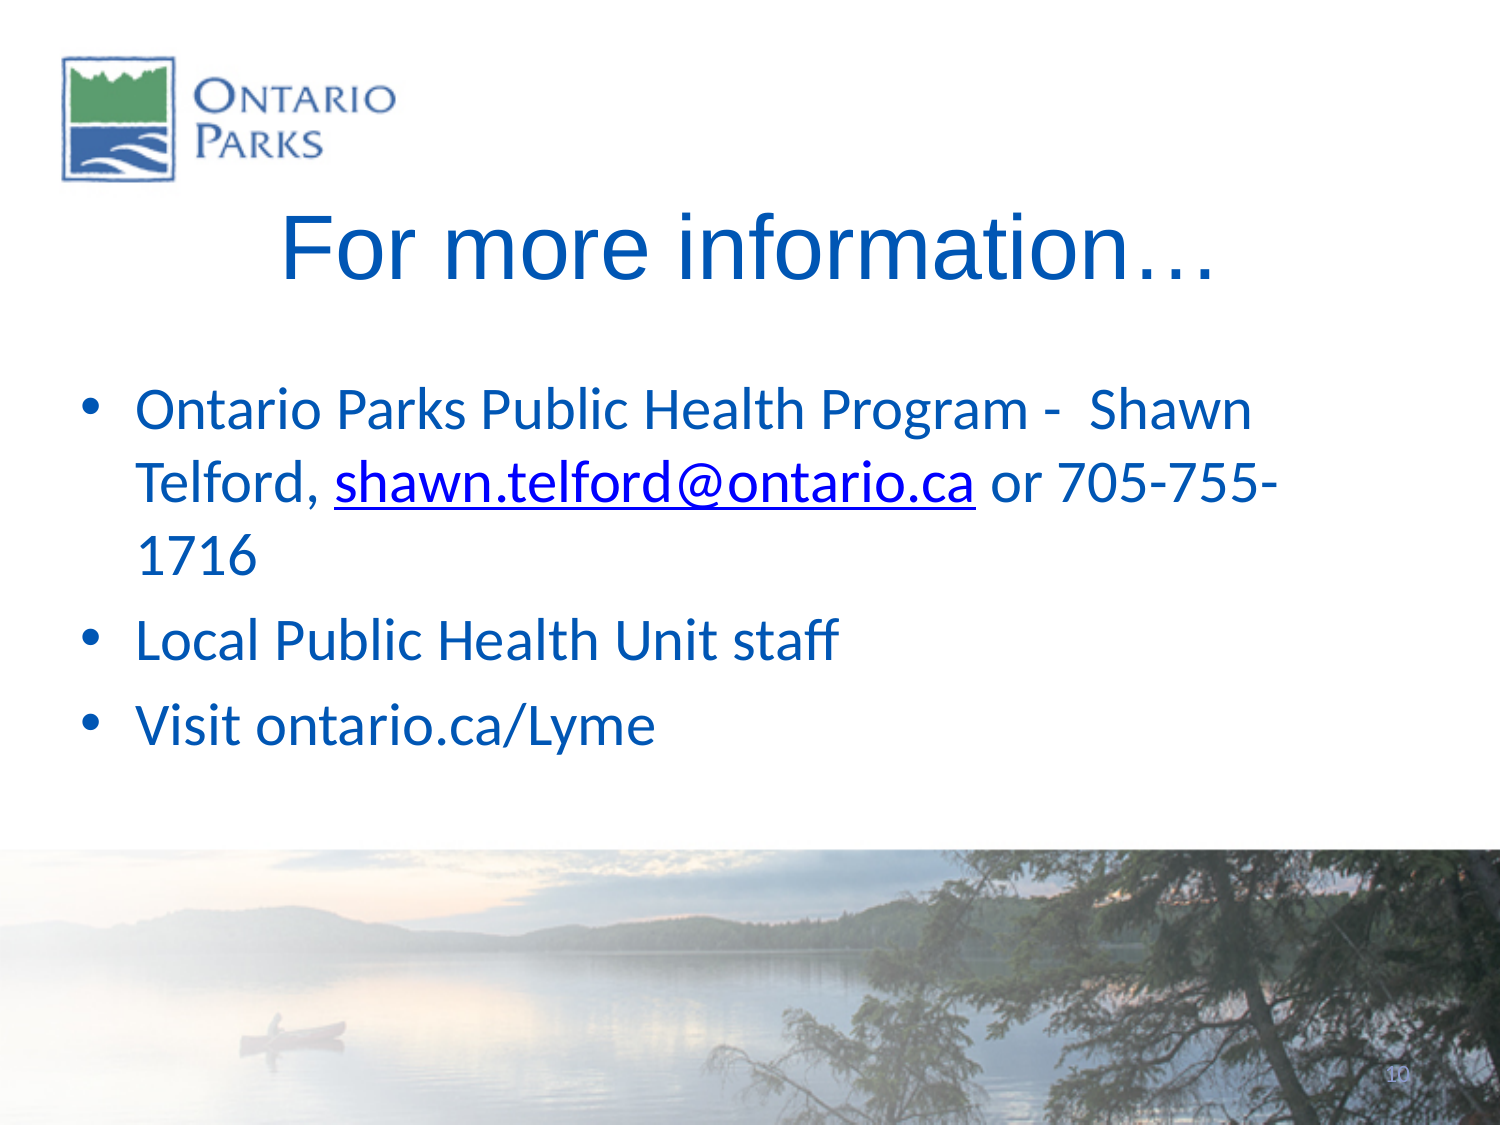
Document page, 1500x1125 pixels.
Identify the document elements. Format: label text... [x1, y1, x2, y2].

picture [0, 0, 1500, 1125]
list Ontario Parks Public Health Program - Shawn Telford, shawn.telford@ontario.ca or 705-755-1716 Local Public Health Unit staff Visit ontario.ca/Lyme [64, 361, 1415, 768]
slide_number 10 [1074, 1042, 1425, 1103]
title For more information… [76, 149, 1427, 337]
